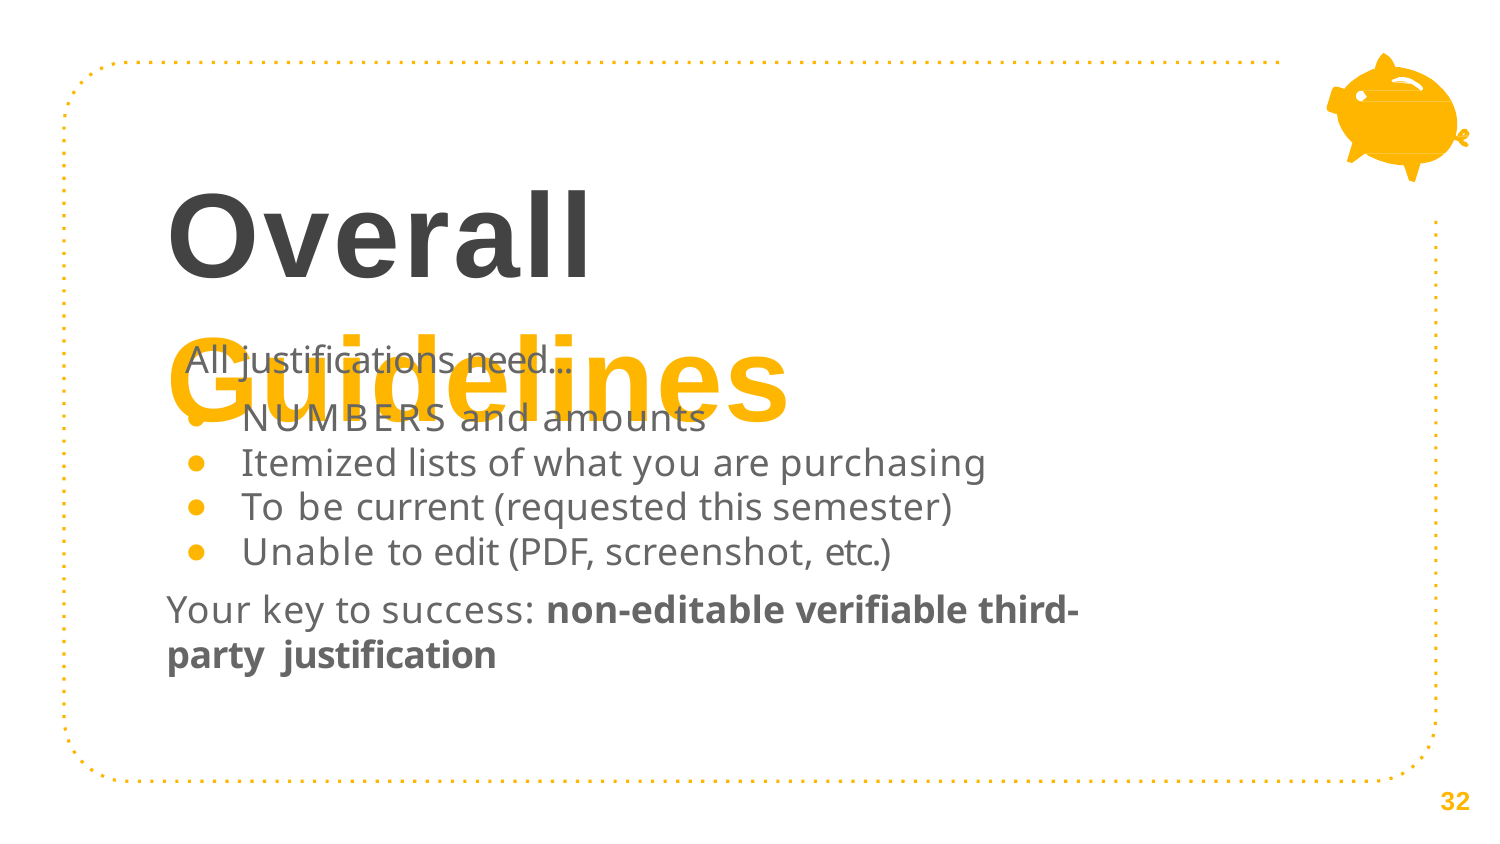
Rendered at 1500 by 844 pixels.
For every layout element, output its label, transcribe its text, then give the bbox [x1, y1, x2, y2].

slide_number 32 [1434, 783, 1480, 844]
title Overall Guidelines [164, 154, 1257, 446]
text_box All justifications need... NUMBERS and amounts Itemized lists of what you are purchasing To be current (requested this semester) Unable to edit (PDF, screenshot, etc.) Your key to success: non-editable verifiable third-party justification [164, 321, 1119, 676]
text_box [1326, 53, 1470, 183]
